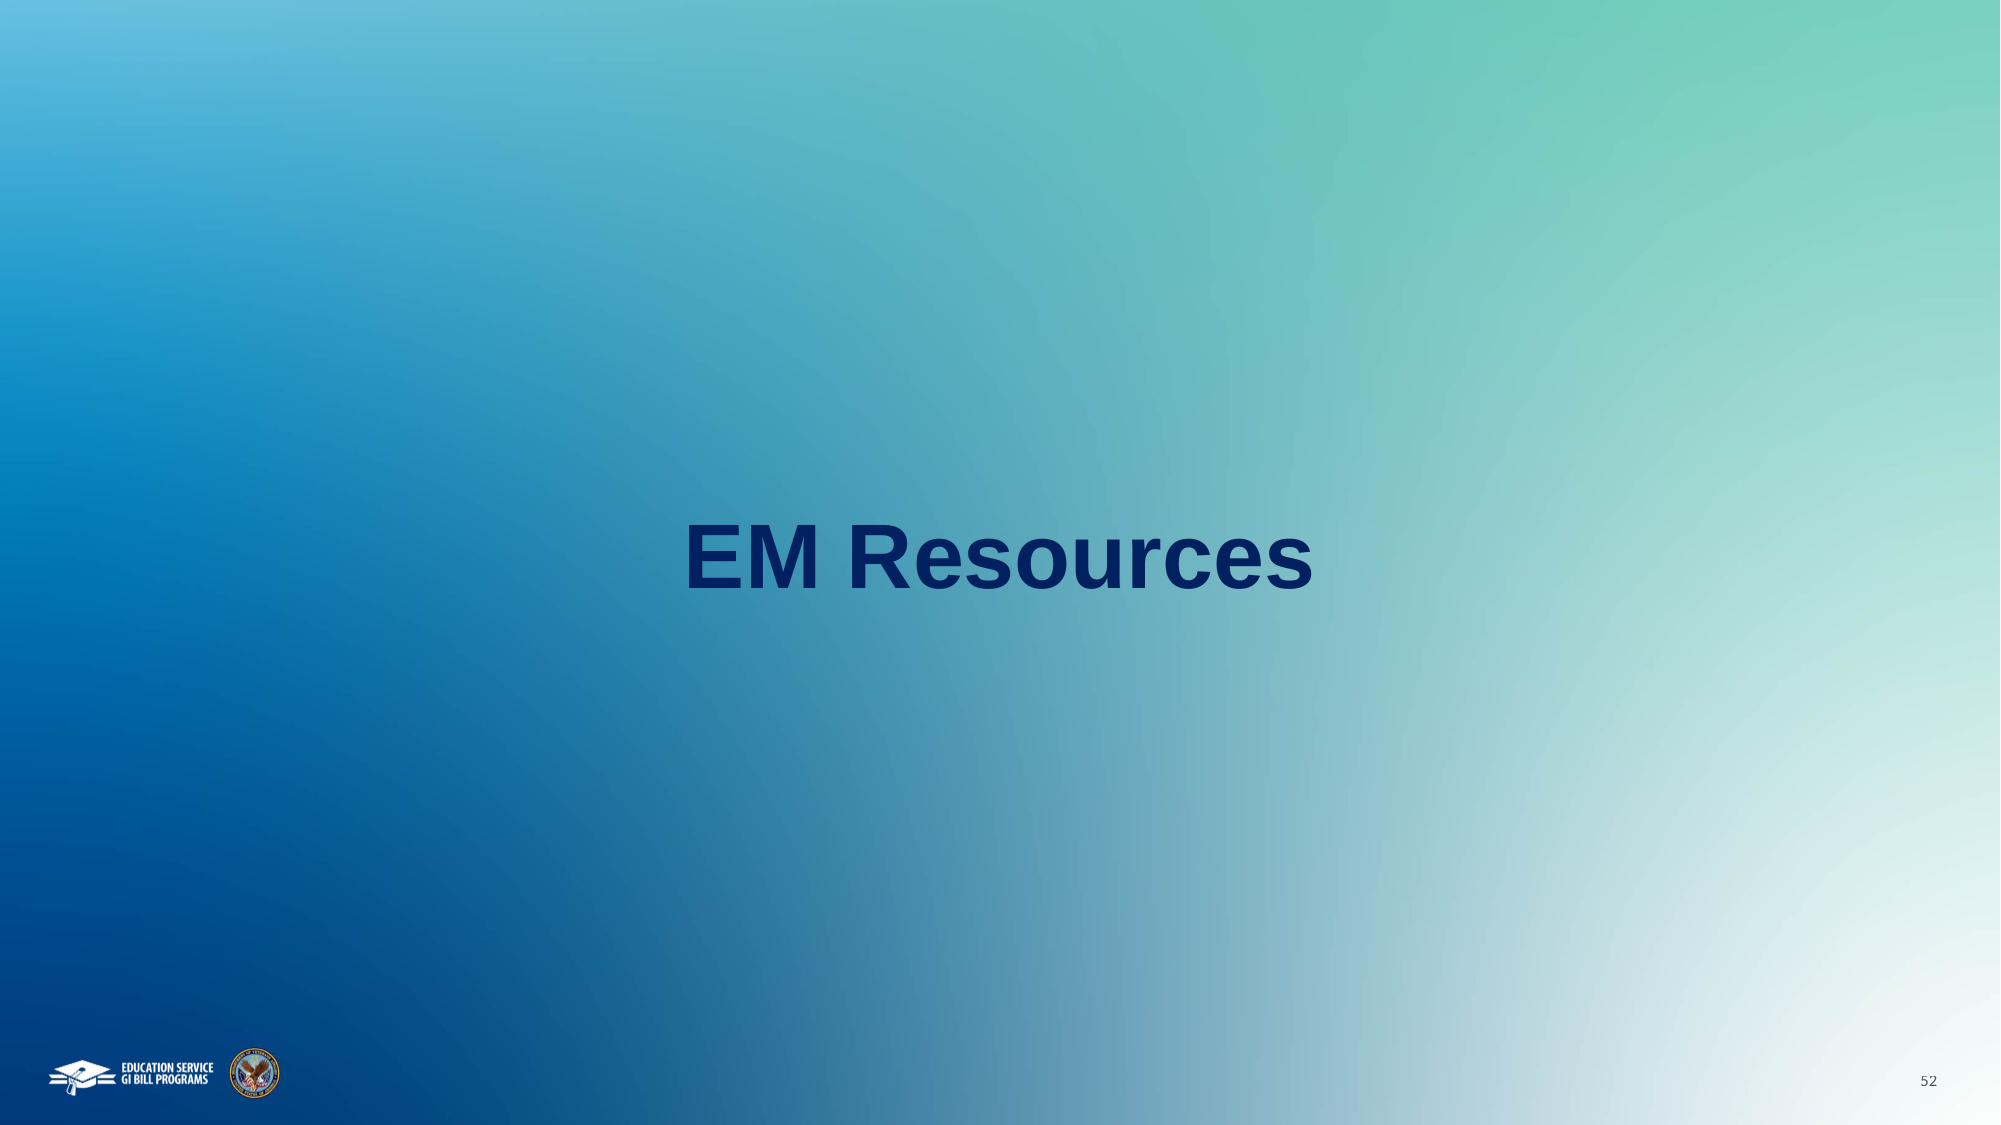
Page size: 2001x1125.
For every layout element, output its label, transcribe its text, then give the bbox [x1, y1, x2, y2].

picture [0, 0, 2000, 1125]
title EM Resources [290, 330, 1710, 795]
